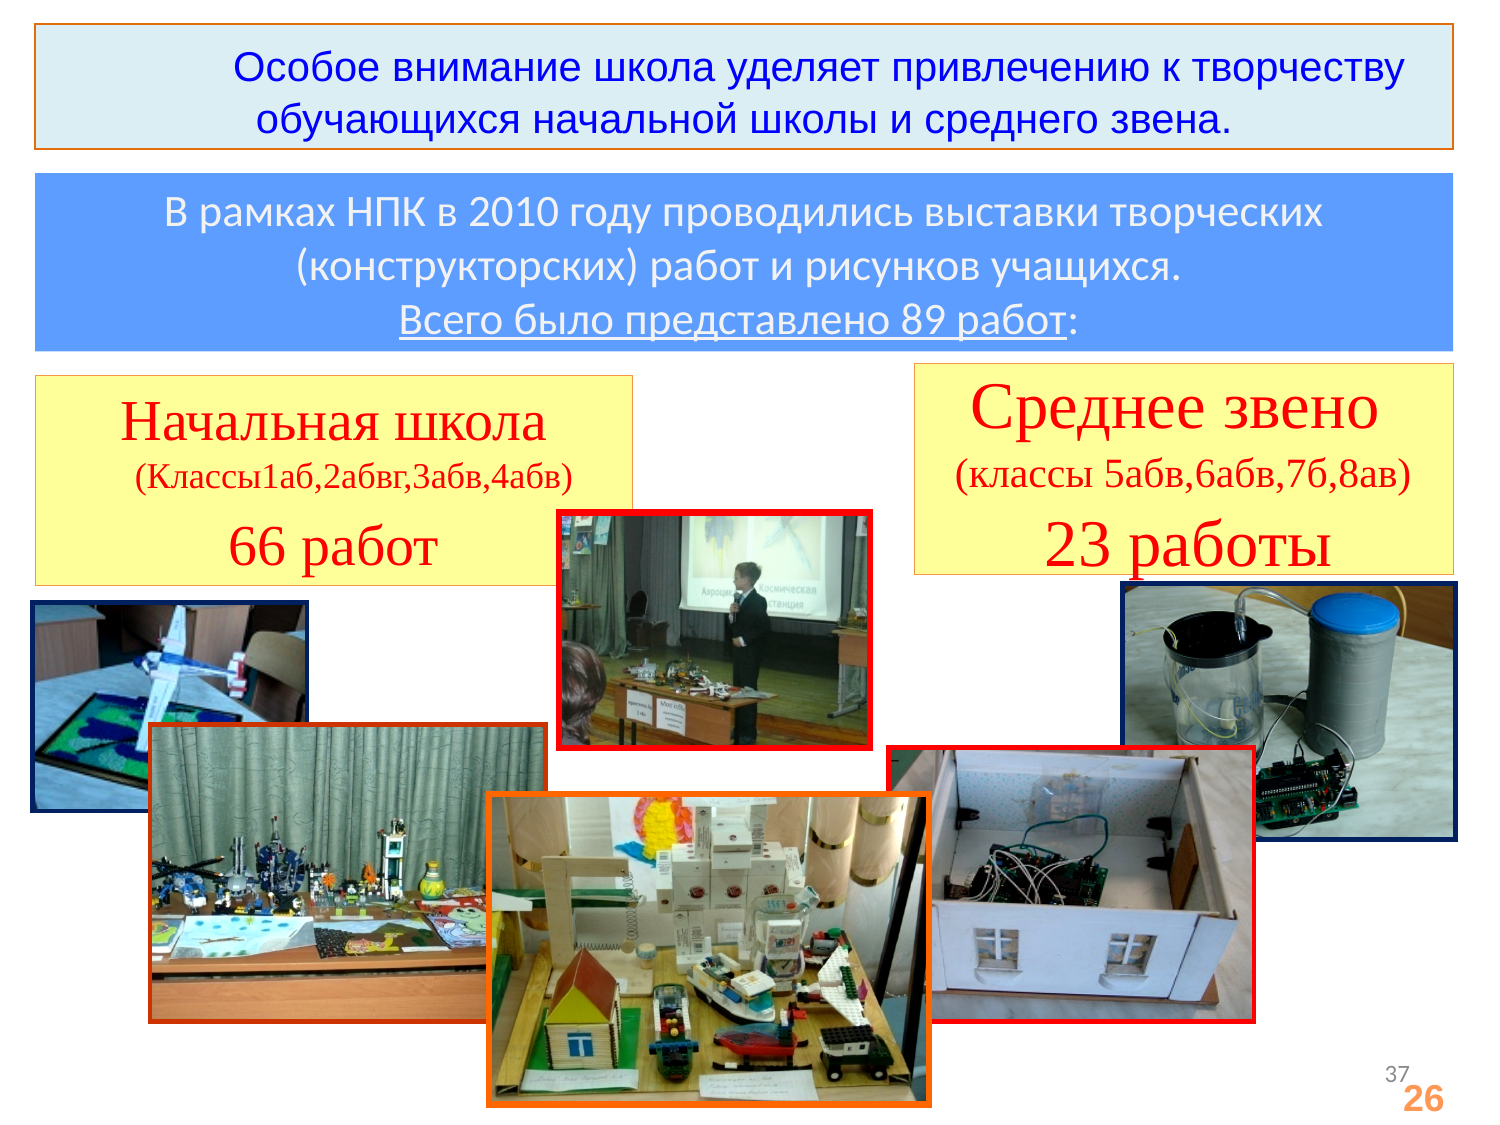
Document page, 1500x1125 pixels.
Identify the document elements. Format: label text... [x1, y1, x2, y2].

text_box Особое внимание школа уделяет привлечению к творчеству обучающихся начальной школы и среднего звена. [35, 24, 1454, 149]
picture [34, 585, 1454, 1102]
list Начальная школа (Классы1аб,2абвг,3абв,4абв) 66 работ [35, 375, 633, 586]
text_box 26 [1382, 1066, 1465, 1125]
list Среднее звено (классы 5абв,6абв,7б,8ав) 23 работы [914, 363, 1454, 575]
slide_number 37 [1074, 1042, 1425, 1103]
picture [561, 515, 868, 746]
title В рамках НПК в 2010 году проводились выставки творческих (конструкторских) работ и рисунков учащихся. Всего было представлено 89 работ: [35, 173, 1454, 352]
